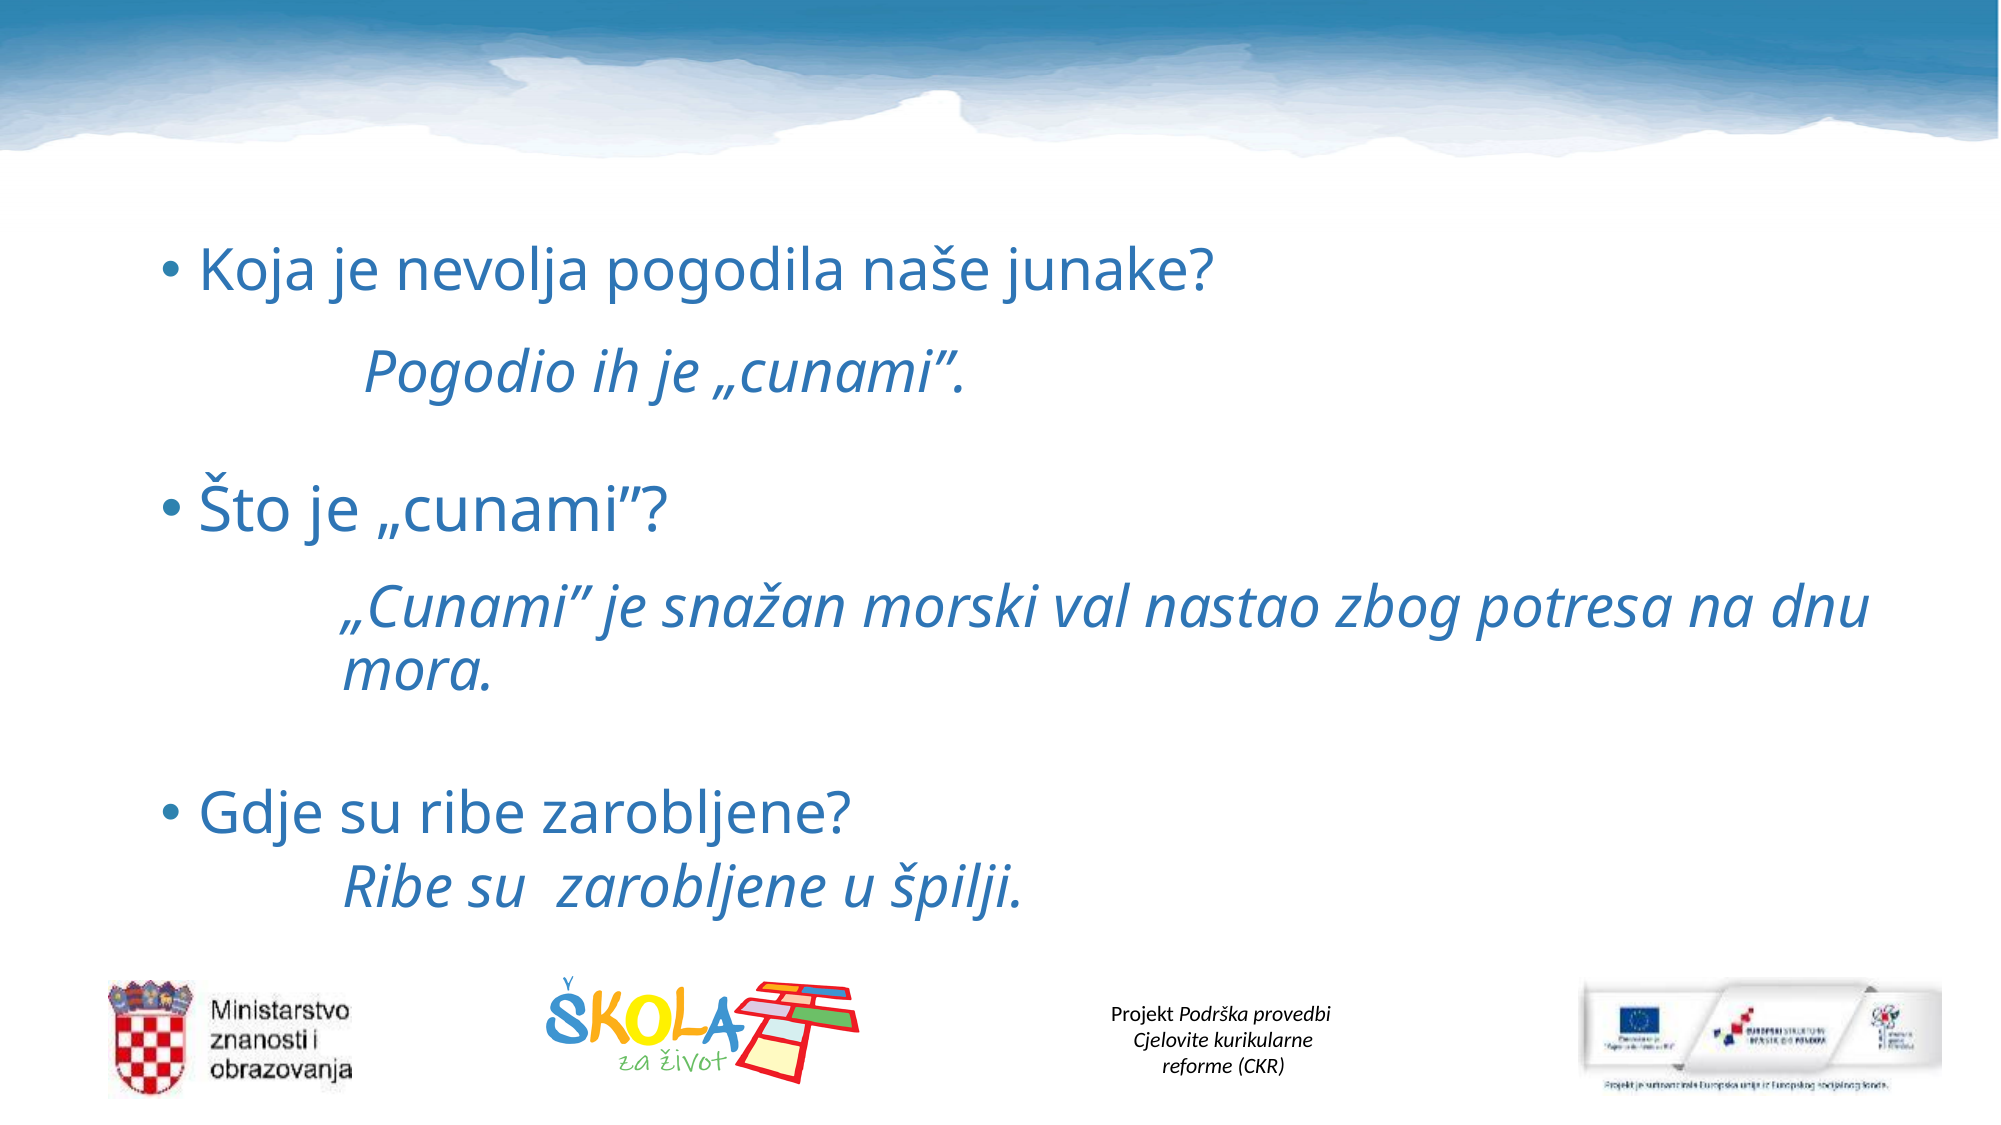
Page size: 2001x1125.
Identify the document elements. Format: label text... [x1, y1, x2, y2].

picture [108, 980, 352, 1099]
text_box Gdje su ribe zarobljene? [145, 775, 1821, 868]
text_box „Cunami” je snažan morski val nastao zbog potresa na dnu mora. [327, 570, 1899, 764]
text_box Što je „cunami”? [145, 469, 1001, 562]
text_box Pogodio ih je „cunami”. [348, 334, 1045, 427]
list Koja je nevolja pogodila naše junake? [145, 232, 1758, 324]
picture [0, 0, 2001, 232]
text_box Ribe su zarobljene u špilji. [327, 849, 1455, 941]
picture [536, 970, 864, 1089]
picture [1578, 977, 1942, 1096]
